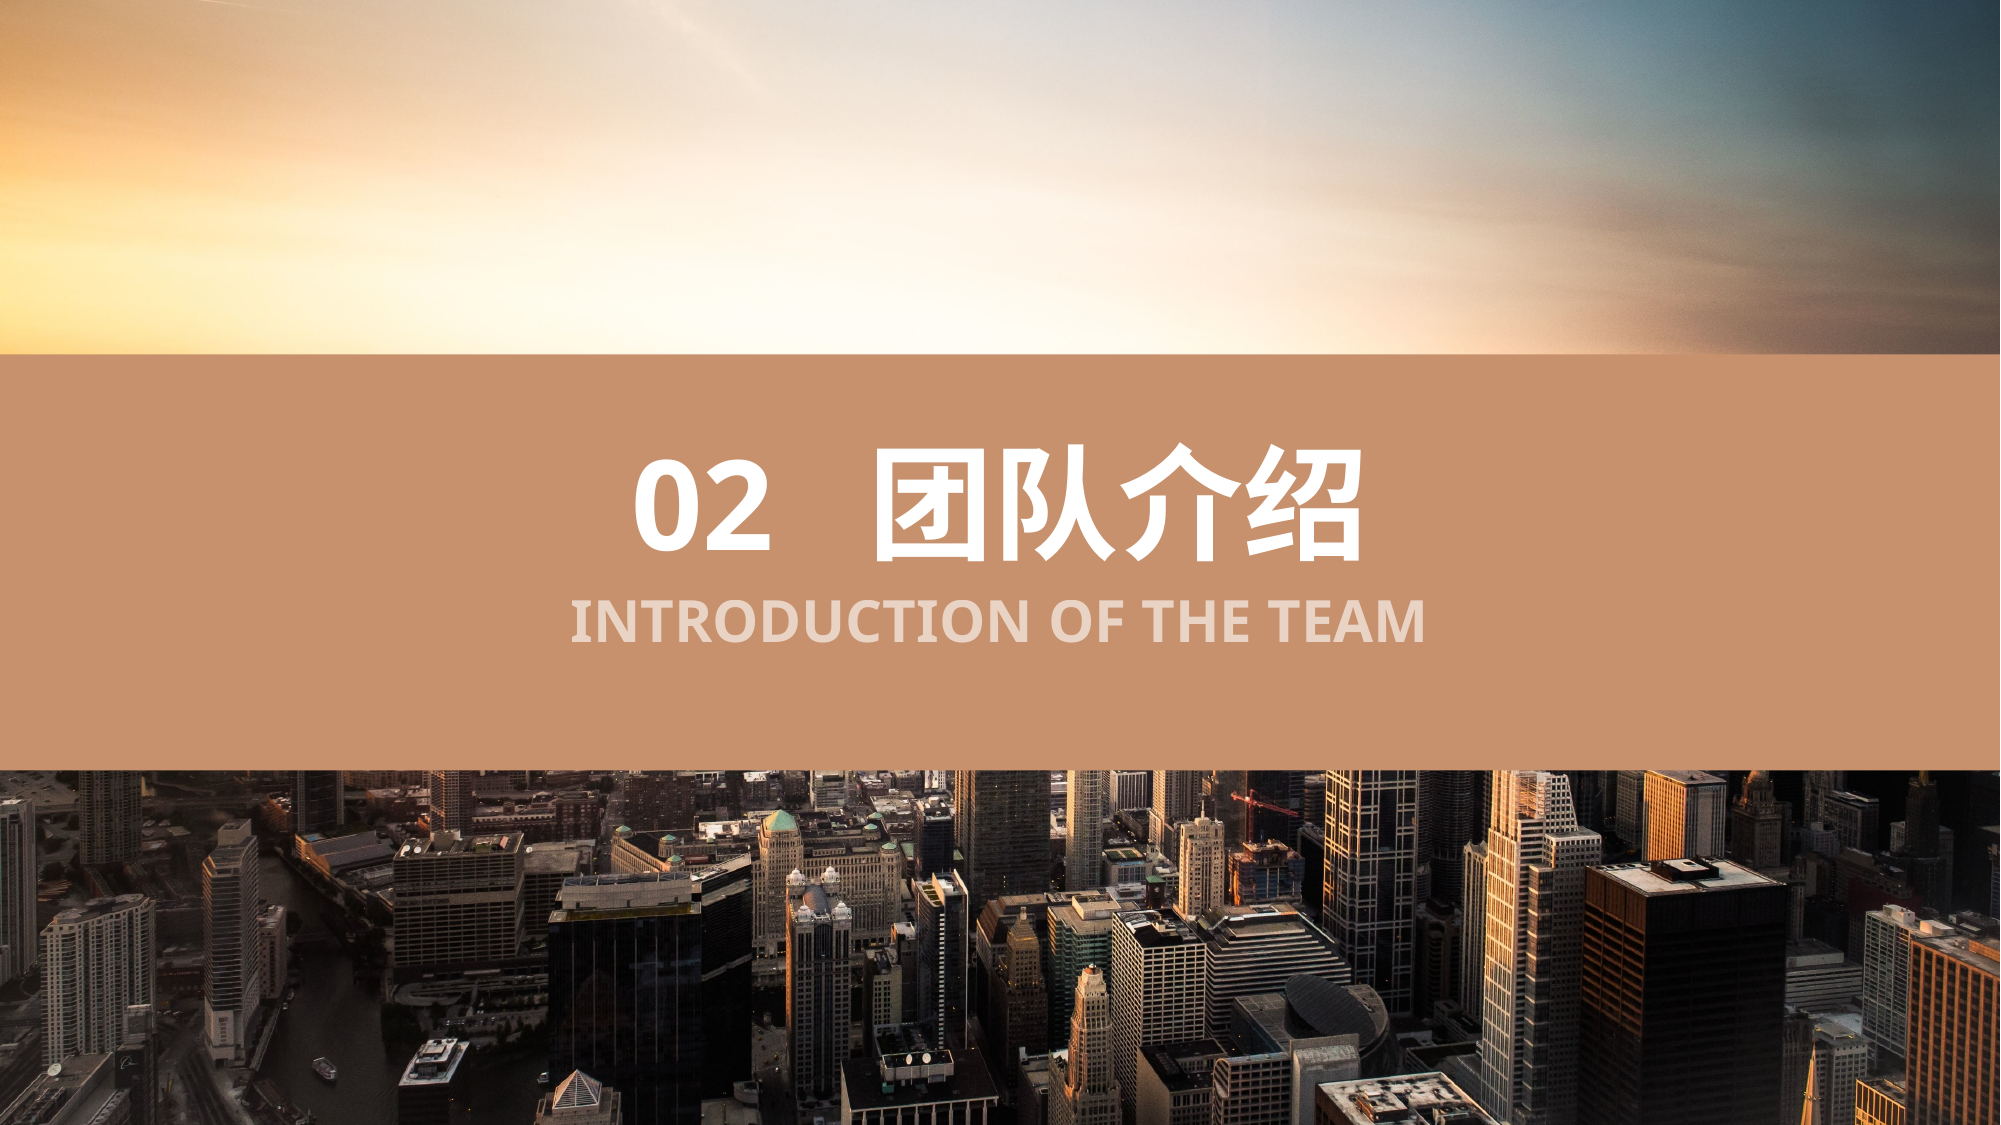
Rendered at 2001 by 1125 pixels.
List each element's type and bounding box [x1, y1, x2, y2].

picture [0, 0, 2000, 1125]
text_box [490, 425, 1615, 663]
